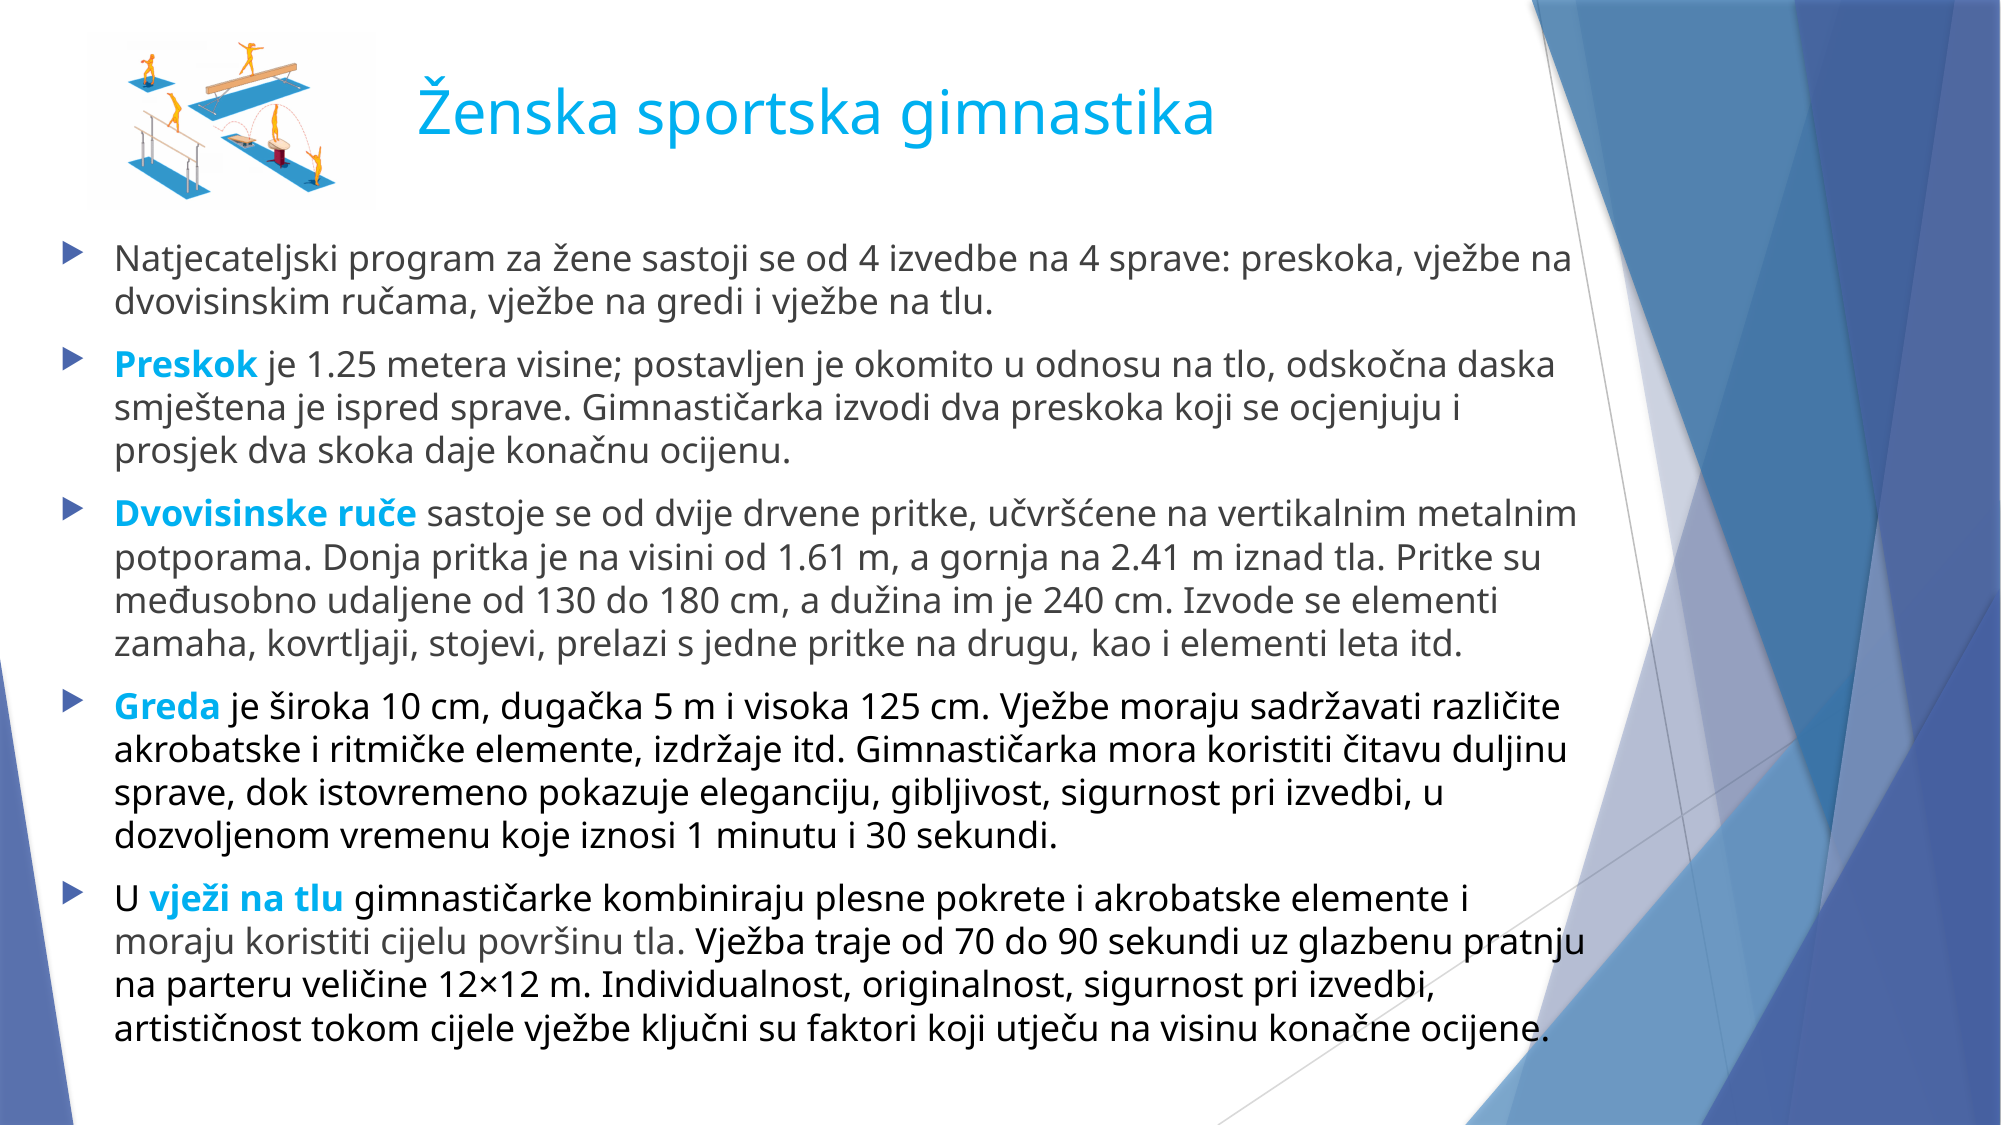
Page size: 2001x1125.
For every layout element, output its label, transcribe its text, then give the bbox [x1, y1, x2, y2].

picture [86, 31, 376, 210]
list Natjecateljski program za žene sastoji se od 4 izvedbe na 4 sprave: preskoka, vježbe na dvovisinskim ručama, vježbe na gredi i vježbe na tlu. Preskok je 1.25 metera visine; postavljen je okomito u odnosu na tlo, odskočna daska smještena je ispred sprave. Gimnastičarka izvodi dva preskoka koji se ocjenjuju i prosjek dva skoka daje konačnu ocijenu. Dvovisinske ruče sastoje se od dvije drvene pritke, učvršćene na vertikalnim metalnim potporama. Donja pritka je na visini od 1.61 m, a gornja na 2.41 m iznad tla. Pritke su međusobno udaljene od 130 do 180 cm, a dužina im je 240 cm. Izvode se elementi zamaha, kovrtljaji, stojevi, prelazi s jedne pritke na drugu, kao i elementi leta itd. Greda je široka 10 cm, dugačka 5 m i visoka 125 cm. Vježbe moraju sadržavati različite akrobatske i ritmičke elemente, izdržaje itd. Gimnastičarka mora koristiti čitavu duljinu sprave, dok istovremeno pokazuje eleganciju, gibljivost, sigurnost pri izvedbi, u dozvoljenom vremenu koje iznosi 1 minutu i 30 sekundi. U vježi na tlu gimnastičarke kombiniraju plesne pokrete i akrobatske elemente i moraju koristiti cijelu površinu tla. Vježba traje od 70 do 90 sekundi uz glazbenu pratnju na parteru veličine 12×12 m. Individualnost, originalnost, sigurnost pri izvedbi, artističnost tokom cijele vježbe ključni su faktori koji utječu na visinu konačne ocijene. [45, 227, 1604, 1111]
title Ženska sportska gimnastika [402, 65, 1290, 172]
